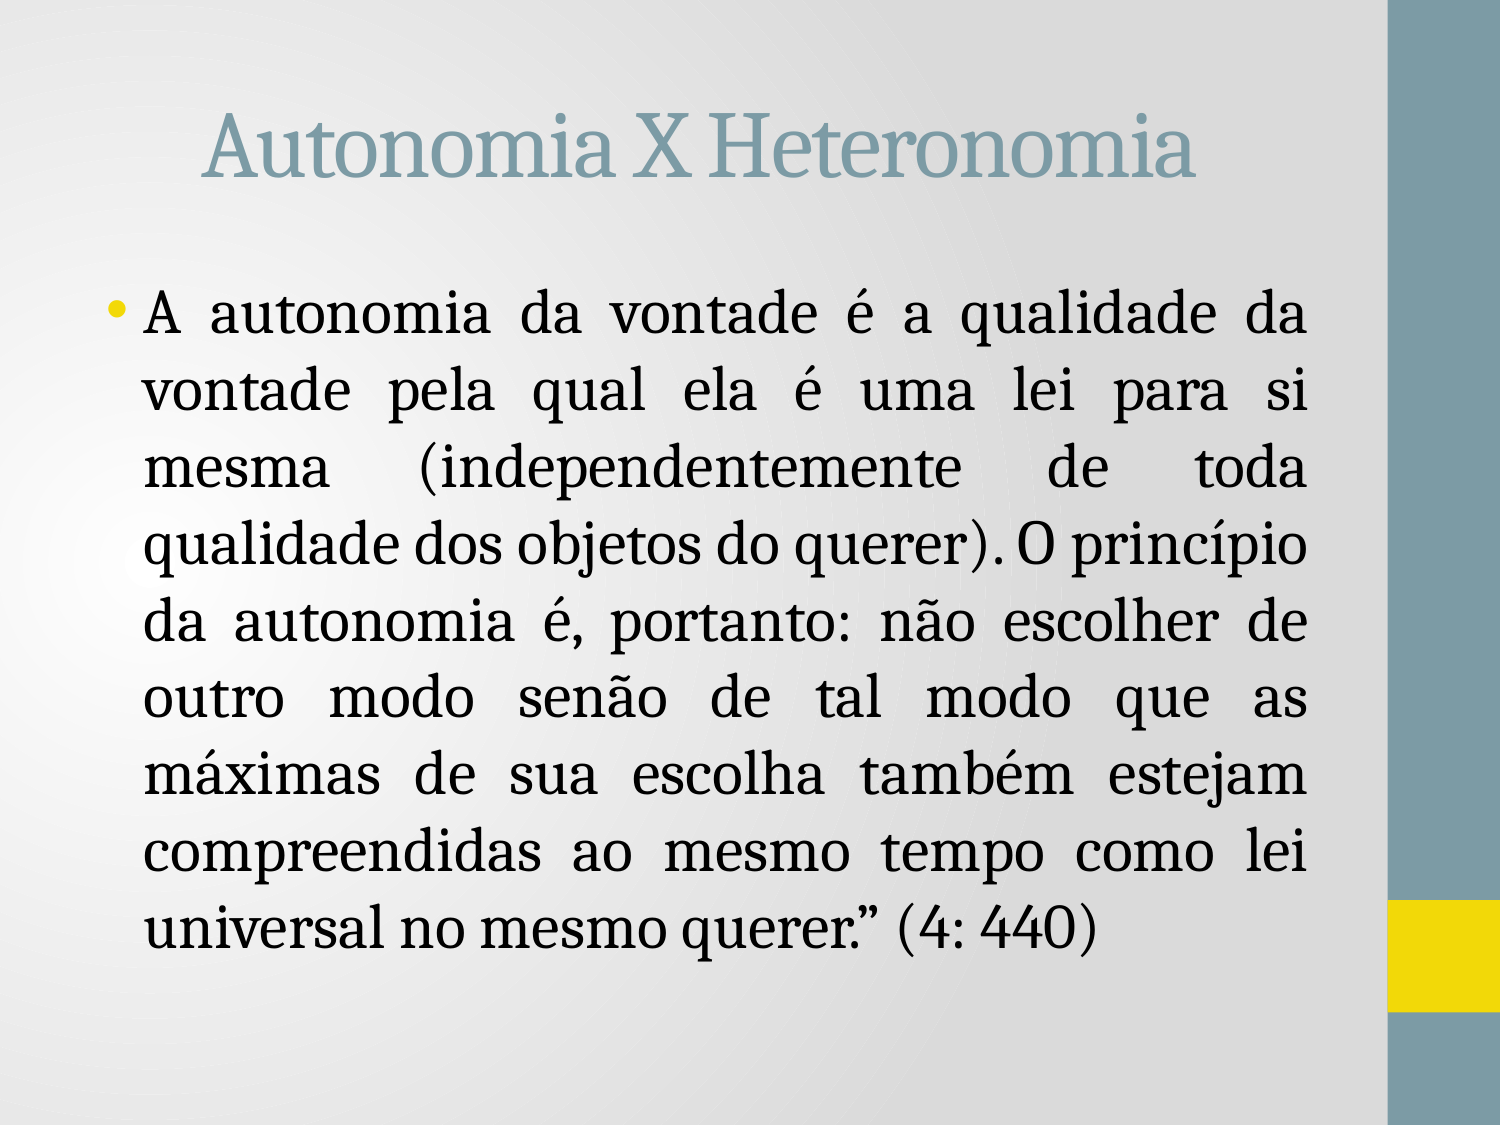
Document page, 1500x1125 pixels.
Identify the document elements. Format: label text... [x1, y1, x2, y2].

title Autonomia X Heteronomia [75, 45, 1325, 233]
list A autonomia da vontade é a qualidade da vontade pela qual ela é uma lei para si mesma (independentemente de toda qualidade dos objetos do querer). O princípio da autonomia é, portanto: não escolher de outro modo senão de tal modo que as máximas de sua escolha também estejam compreendidas ao mesmo tempo como lei universal no mesmo querer.” (4: 440) [75, 262, 1325, 1050]
